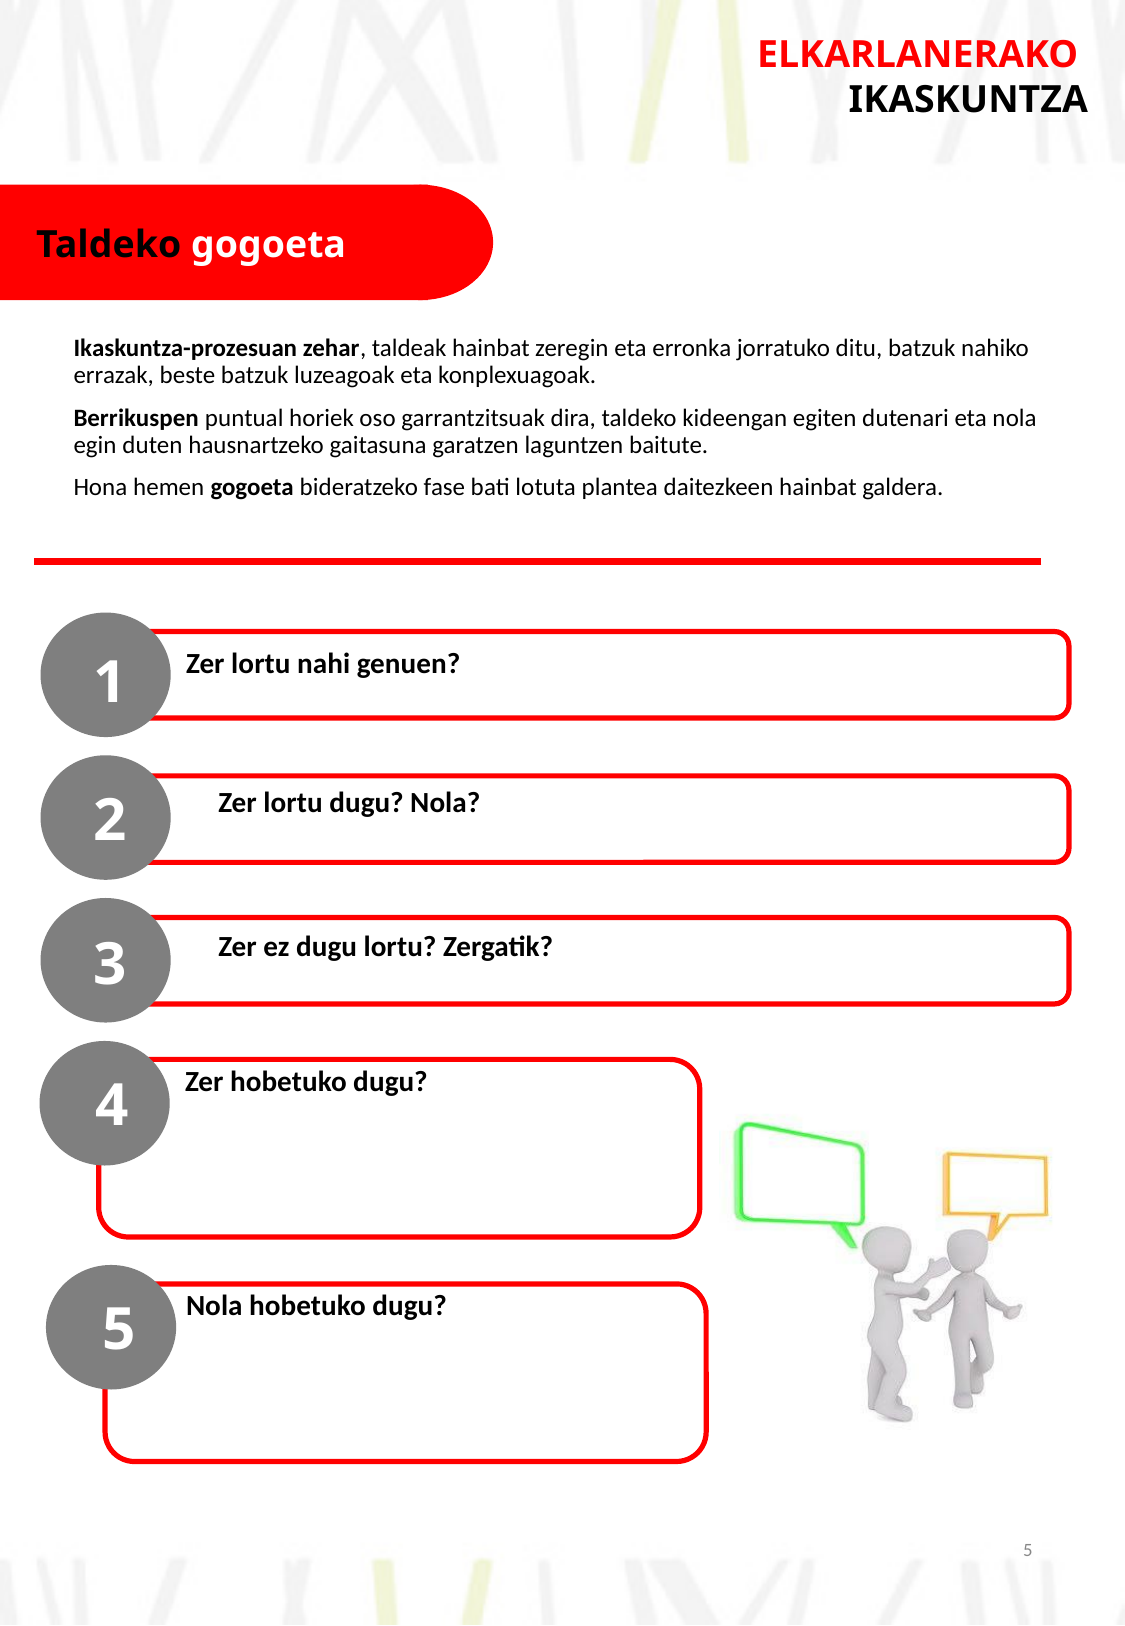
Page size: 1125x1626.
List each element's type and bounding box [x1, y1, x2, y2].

picture [0, 0, 1125, 1625]
text_box [0, 184, 494, 301]
